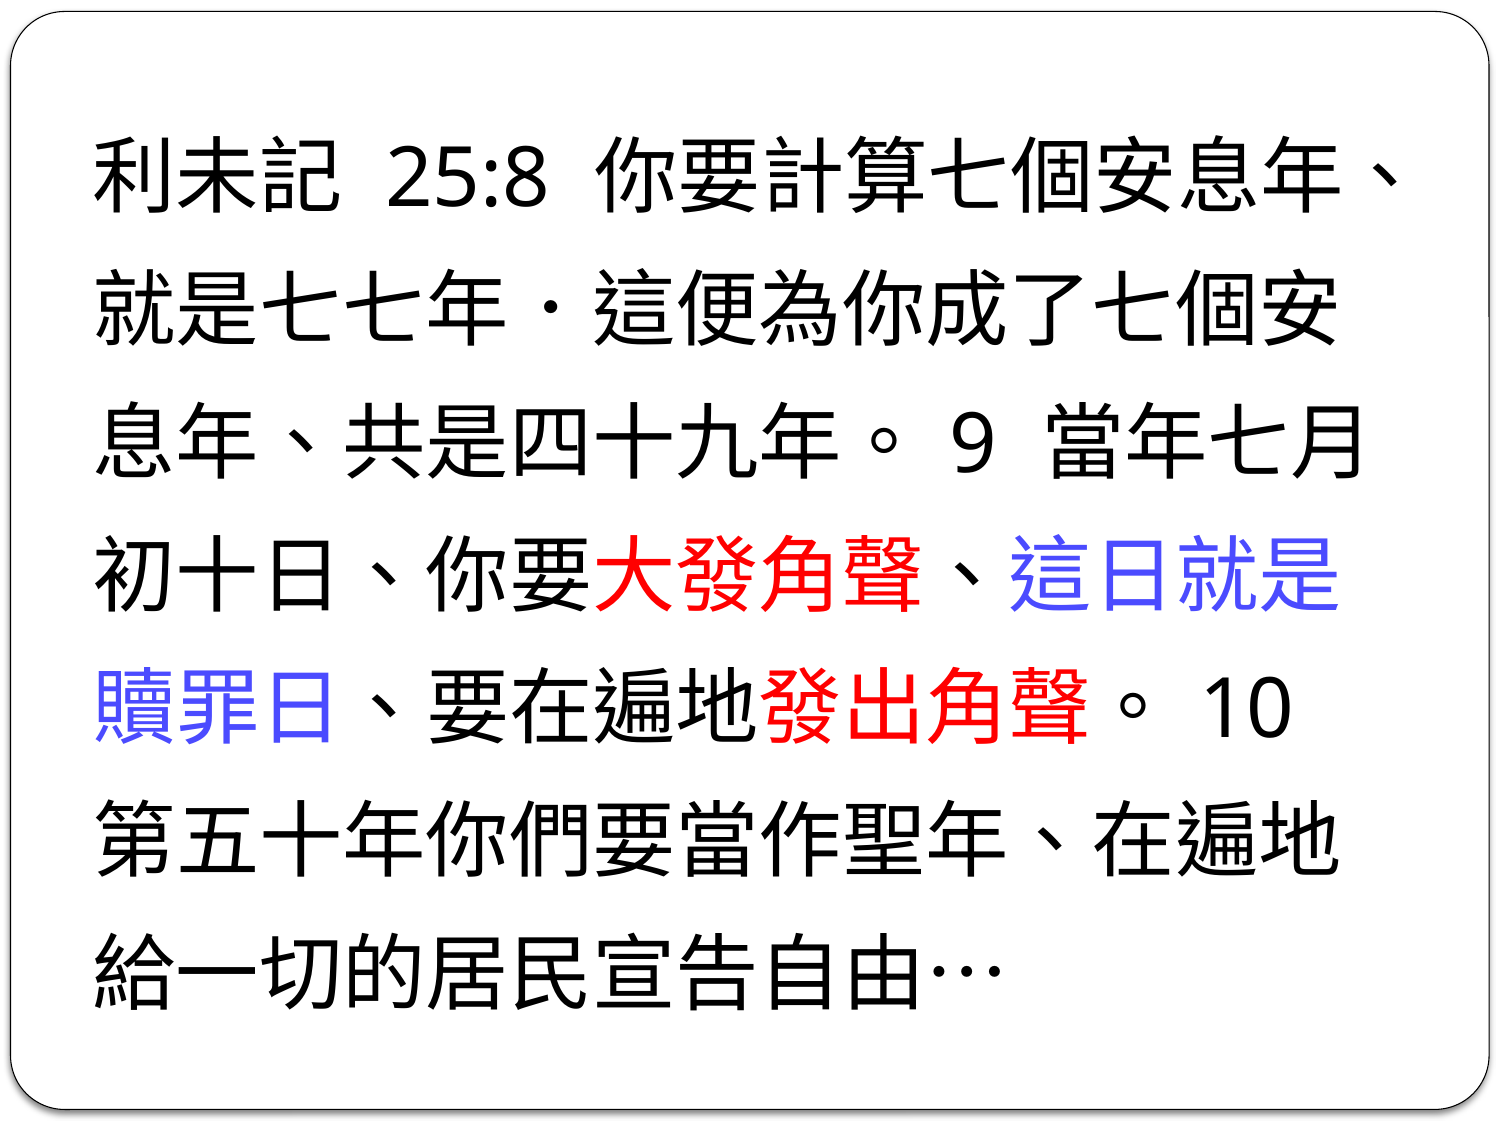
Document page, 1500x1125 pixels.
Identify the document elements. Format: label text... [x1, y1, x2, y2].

list 利未記 25:8 你要計算七個安息年、就是七七年．這便為你成了七個安息年、共是四十九年。9 當年七月初十日、你要大發角聲、這日就是贖罪日、要在遍地發出角聲。10 第五十年你們要當作聖年、在遍地給一切的居民宣告自由… [77, 57, 1427, 1068]
